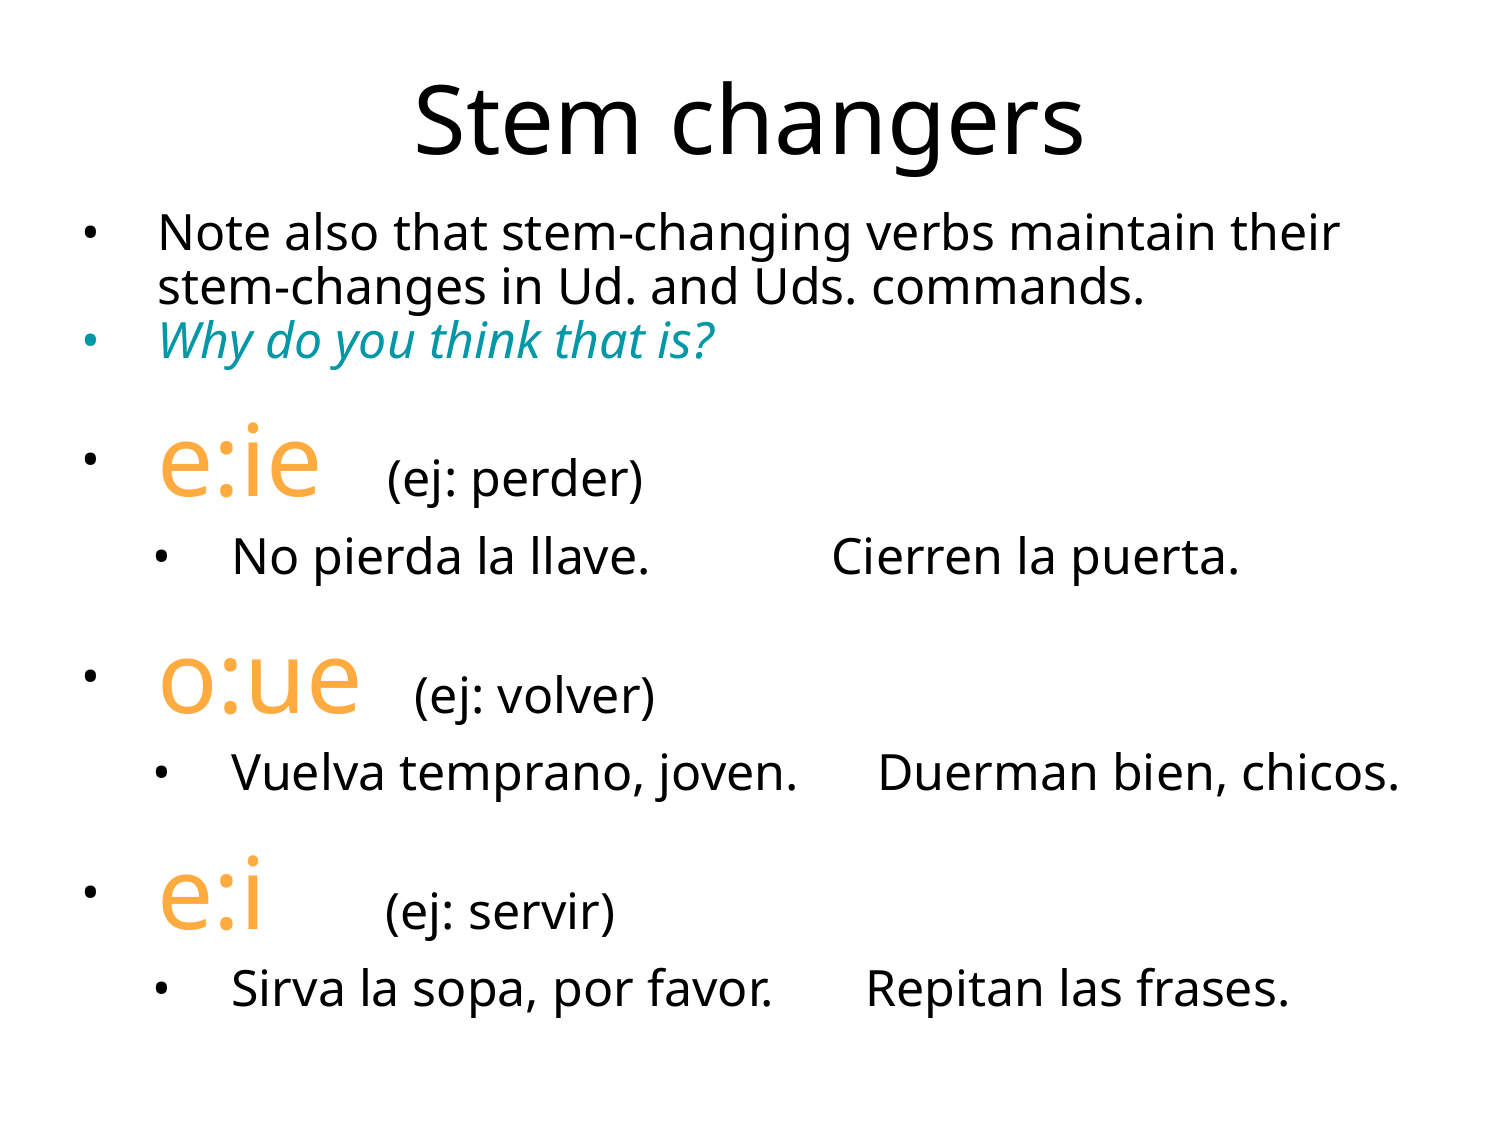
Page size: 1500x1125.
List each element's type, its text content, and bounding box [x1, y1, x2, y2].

title Stem changers [150, 45, 1350, 188]
list Note also that stem-changing verbs maintain their stem-changes in Ud. and Uds. commands. Why do you think that is? e:ie (ej: perder) No pierda la llave. Cierren la puerta. o:ue (ej: volver) Vuelva temprano, joven. Duerman bien, chicos. e:i (ej: servir) Sirva la sopa, por favor. Repitan las frases. [66, 199, 1463, 1085]
